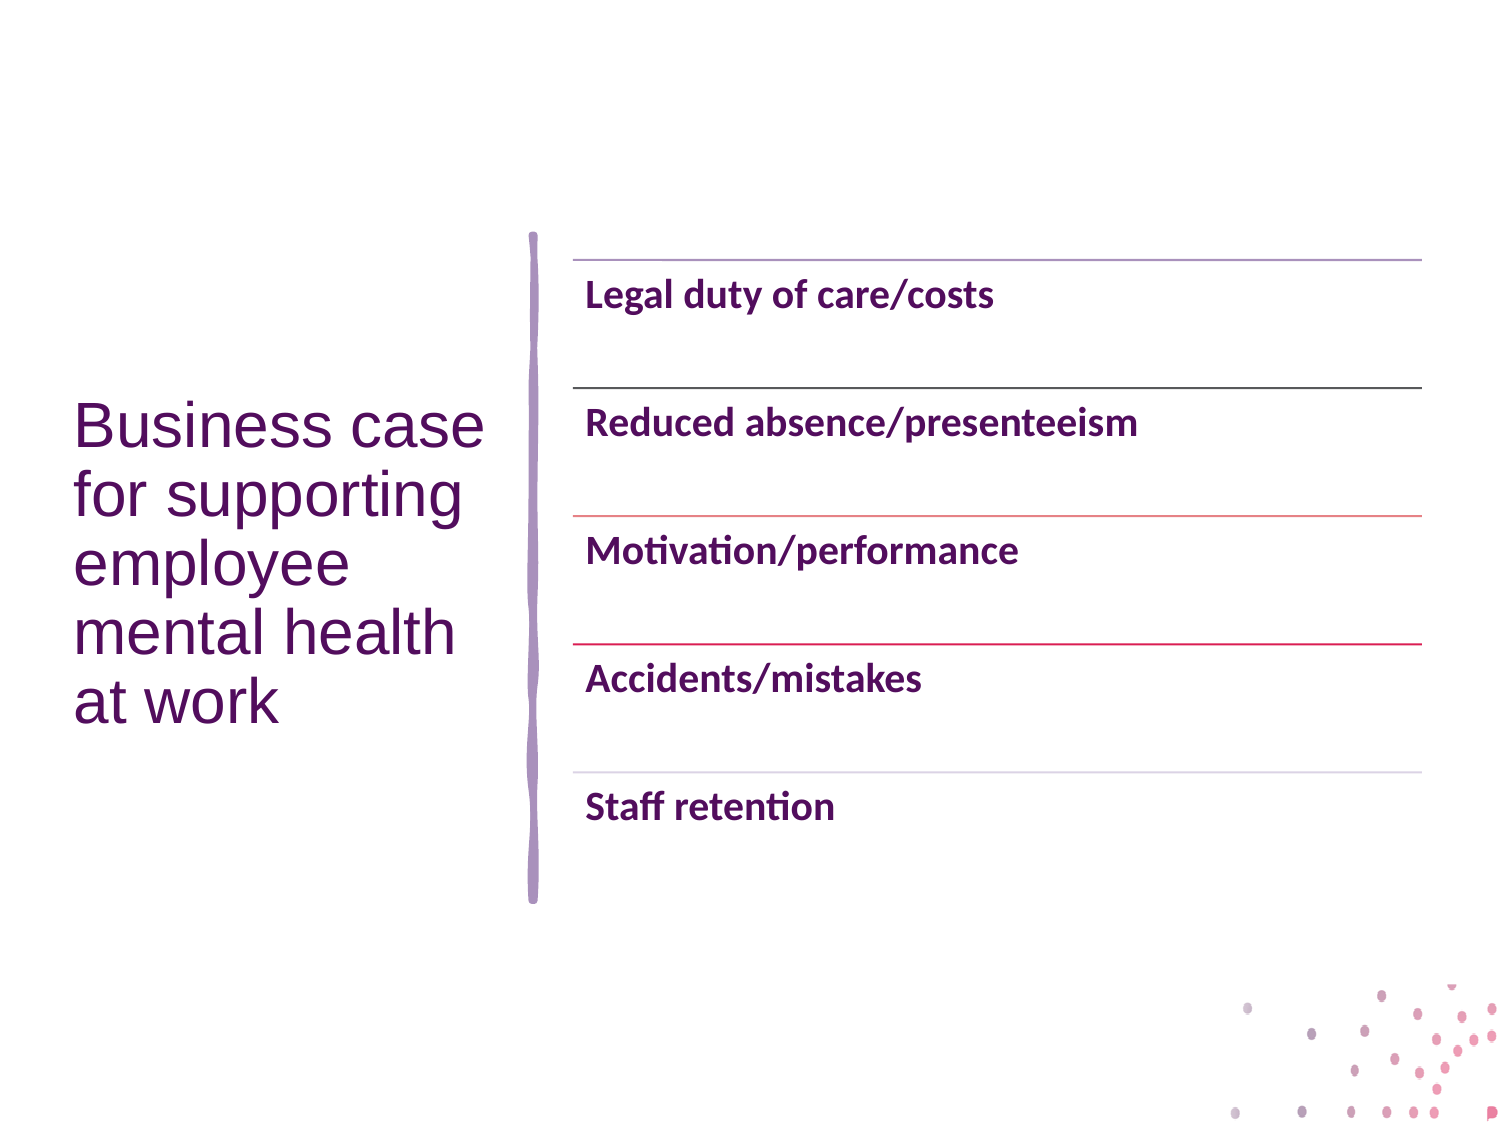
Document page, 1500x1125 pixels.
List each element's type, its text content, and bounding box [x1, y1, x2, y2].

text_box [528, 233, 537, 902]
text_box [0, 140, 1500, 985]
title Business case for supporting employee mental health at work [58, 304, 513, 832]
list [572, 259, 1422, 901]
picture [1207, 985, 1500, 1125]
